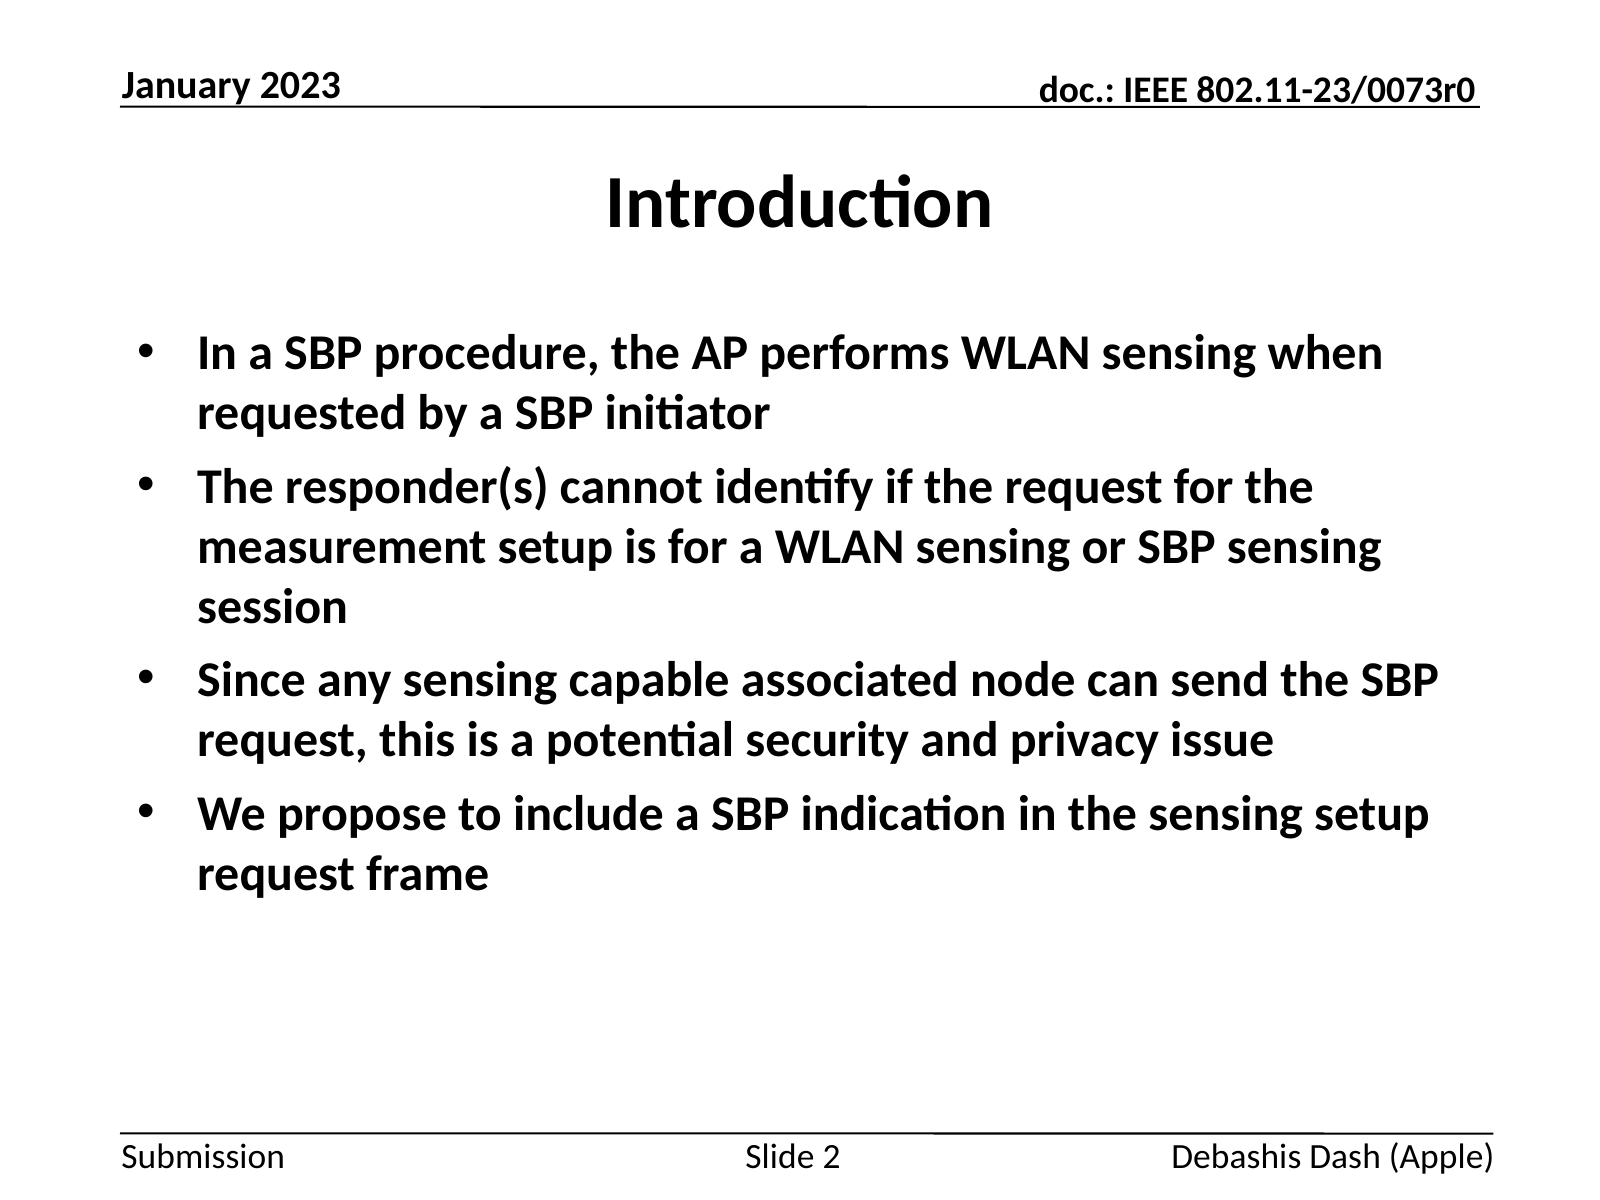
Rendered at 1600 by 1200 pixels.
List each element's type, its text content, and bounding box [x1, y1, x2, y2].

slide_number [121, 58, 451, 107]
slide_number Slide 2 [733, 1132, 854, 1197]
footer Debashis Dash (Apple) [937, 1132, 1495, 1174]
title Introduction [119, 119, 1480, 276]
list In a SBP procedure, the AP performs WLAN sensing when requested by a SBP initiator The responder(s) cannot identify if the request for the measurement setup is for a WLAN sensing or SBP sensing session Since any sensing capable associated node can send the SBP request, this is a potential security and privacy issue We propose to include a SBP indication in the sensing setup request frame [121, 312, 1480, 1081]
